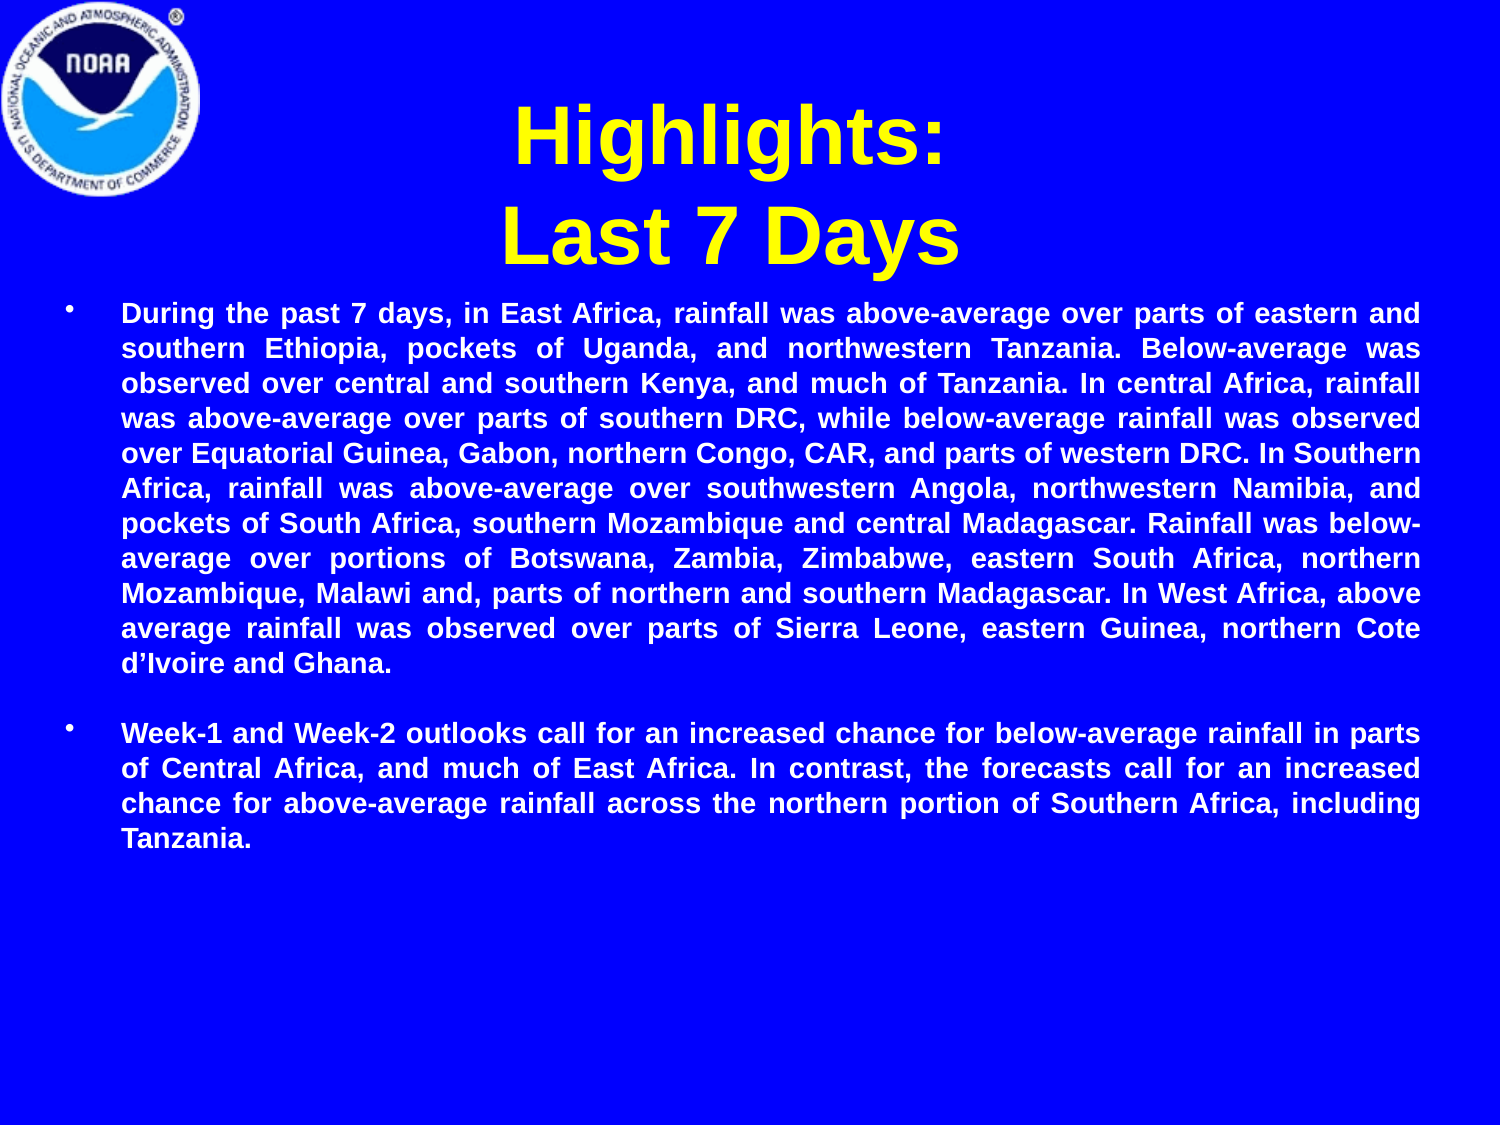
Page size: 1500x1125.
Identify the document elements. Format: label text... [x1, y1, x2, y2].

text_box During the past 7 days, in East Africa, rainfall was above-average over parts of eastern and southern Ethiopia, pockets of Uganda, and northwestern Tanzania. Below-average was observed over central and southern Kenya, and much of Tanzania. In central Africa, rainfall was above-average over parts of southern DRC, while below-average rainfall was observed over Equatorial Guinea, Gabon, northern Congo, CAR, and parts of western DRC. In Southern Africa, rainfall was above-average over southwestern Angola, northwestern Namibia, and pockets of South Africa, southern Mozambique and central Madagascar. Rainfall was below-average over portions of Botswana, Zambia, Zimbabwe, eastern South Africa, northern Mozambique, Malawi and, parts of northern and southern Madagascar. In West Africa, above average rainfall was observed over parts of Sierra Leone, eastern Guinea, northern Cote d’Ivoire and Ghana. Week-1 and Week-2 outlooks call for an increased chance for below-average rainfall in parts of Central Africa, and much of East Africa. In contrast, the forecasts call for an increased chance for above-average rainfall across the northern portion of Southern Africa, including Tanzania. [50, 287, 1438, 1100]
picture [0, 0, 200, 200]
title Highlights: Last 7 Days [137, 87, 1326, 276]
